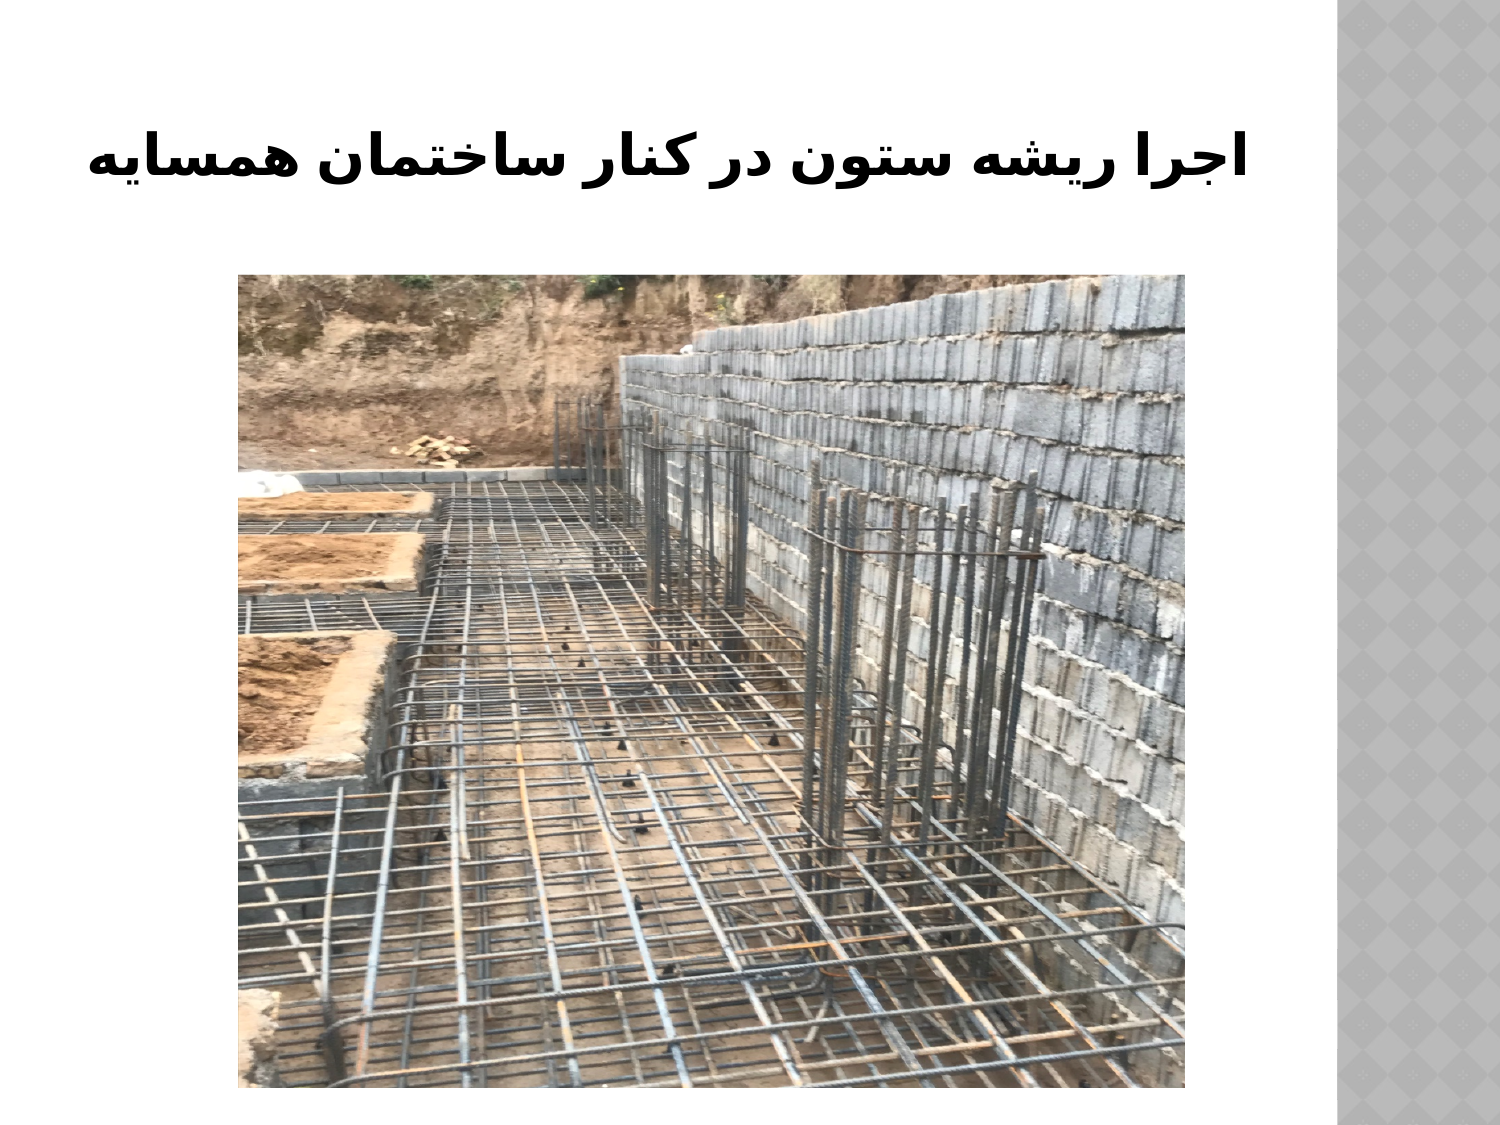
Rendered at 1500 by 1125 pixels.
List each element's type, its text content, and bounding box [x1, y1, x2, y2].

picture [304, 207, 1118, 1125]
picture [238, 275, 299, 1088]
picture [1121, 275, 1184, 1088]
title اجرا ریشه ستون در کنار ساختمان همسایه [75, 52, 1263, 188]
